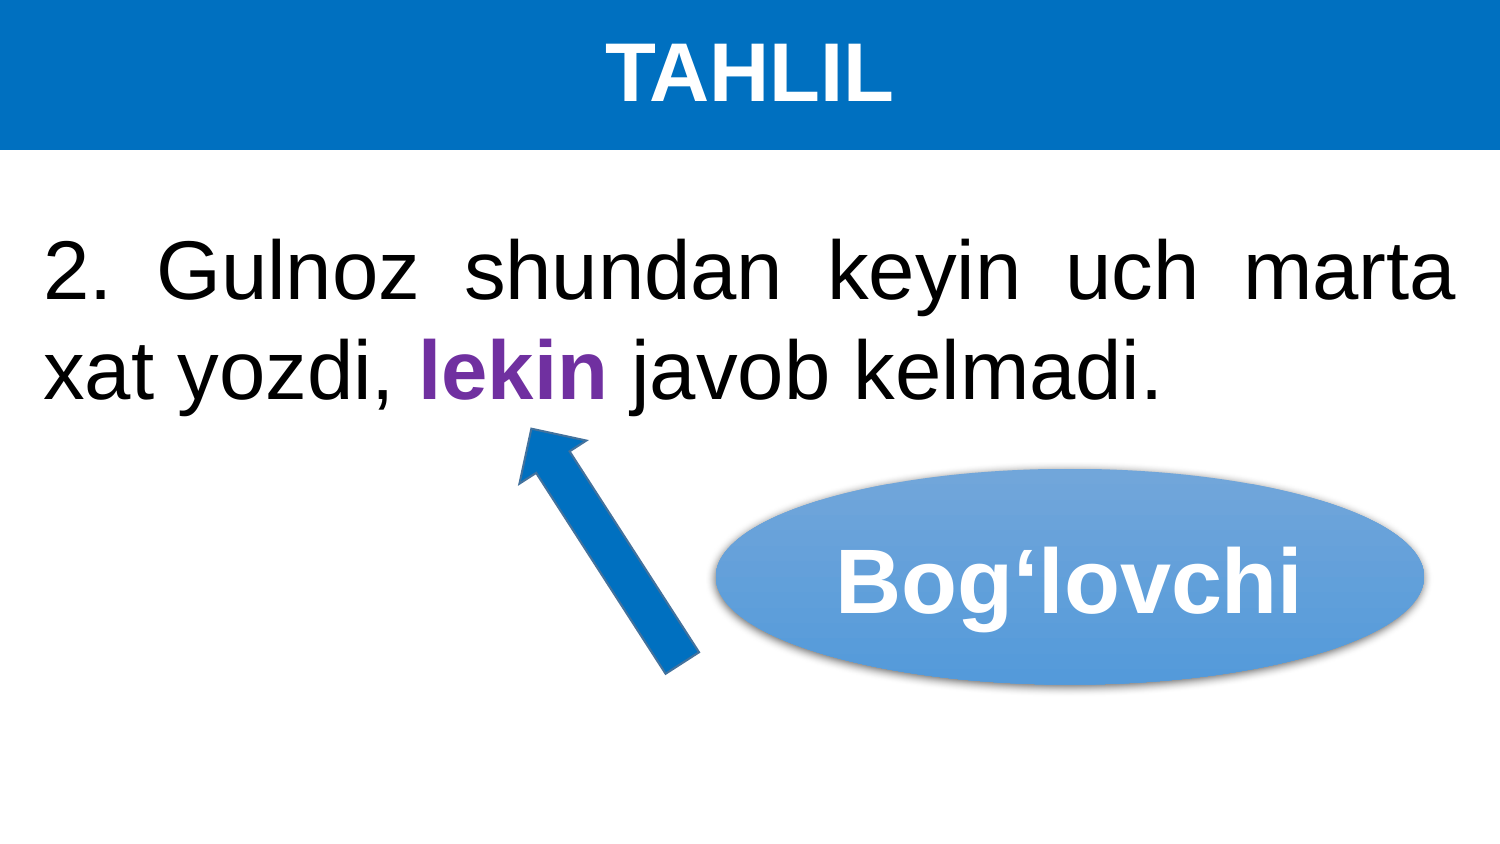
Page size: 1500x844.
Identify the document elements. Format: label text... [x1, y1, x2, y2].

title TAHLIL [0, 0, 1500, 150]
text_box Bog‘lovchi [715, 468, 1425, 685]
text_box [517, 427, 701, 676]
text_box 2. Gulnoz shundan keyin uch marta xat yozdi, lekin javob kelmadi. [28, 208, 1472, 424]
